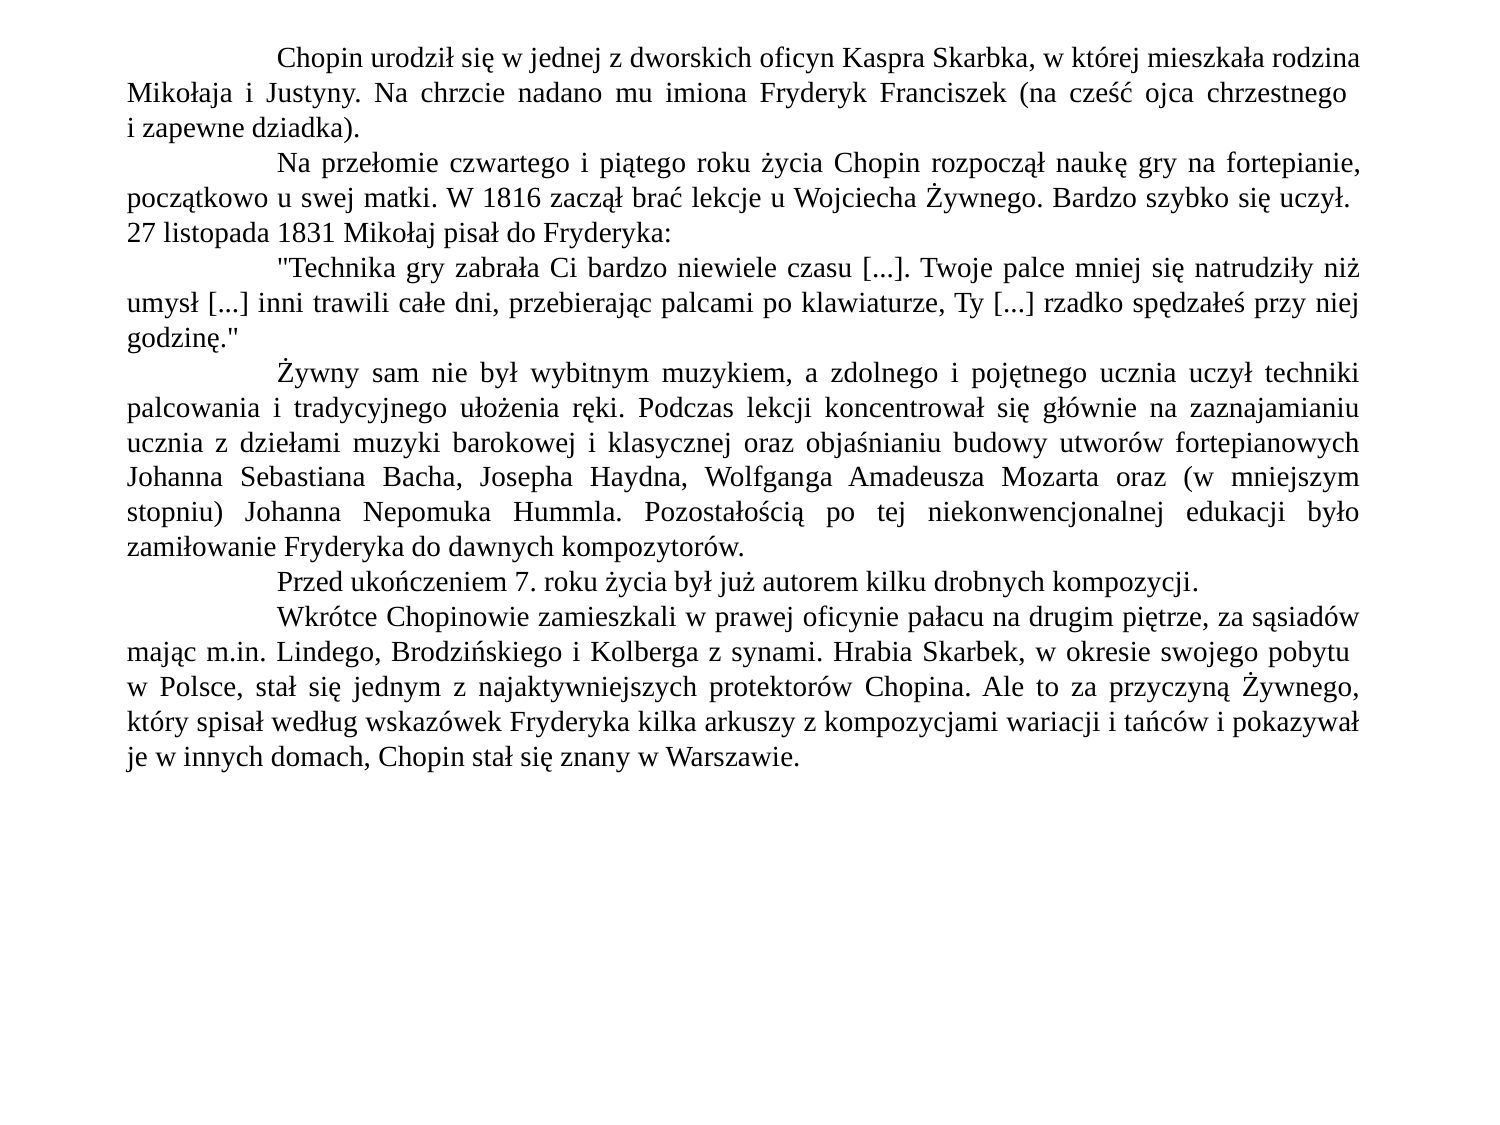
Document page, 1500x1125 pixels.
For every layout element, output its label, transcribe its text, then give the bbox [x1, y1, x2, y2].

text_box Chopin urodził się w jednej z dworskich oficyn Kaspra Skarbka, w której mieszkała rodzina Mikołaja i Justyny. Na chrzcie nadano mu imiona Fryderyk Franciszek (na cześć ojca chrzestnego i zapewne dziadka). Na przełomie czwartego i piątego roku życia Chopin rozpoczął naukę gry na fortepianie, początkowo u swej matki. W 1816 zaczął brać lekcje u Wojciecha Żywnego. Bardzo szybko się uczył. 27 listopada 1831 Mikołaj pisał do Fryderyka: "Technika gry zabrała Ci bardzo niewiele czasu [...]. Twoje palce mniej się natrudziły niż umysł [...] inni trawili całe dni, przebierając palcami po klawiaturze, Ty [...] rzadko spędzałeś przy niej godzinę." Żywny sam nie był wybitnym muzykiem, a zdolnego i pojętnego ucznia uczył techniki palcowania i tradycyjnego ułożenia ręki. Podczas lekcji koncentrował się głównie na zaznajamianiu ucznia z dziełami muzyki barokowej i klasycznej oraz objaśnianiu budowy utworów fortepianowych Johanna Sebastiana Bacha, Josepha Haydna, Wolfganga Amadeusza Mozarta oraz (w mniejszym stopniu) Johanna Nepomuka Hummla. Pozostałością po tej niekonwencjonalnej edukacji było zamiłowanie Fryderyka do dawnych kompozytorów. Przed ukończeniem 7. roku życia był już autorem kilku drobnych kompozycji. Wkrótce Chopinowie zamieszkali w prawej oficynie pałacu na drugim piętrze, za sąsiadów mając m.in. Lindego, Brodzińskiego i Kolberga z synami. Hrabia Skarbek, w okresie swojego pobytu w Polsce, stał się jednym z najaktywniejszych protektorów Chopina. Ale to za przyczyną Żywnego, który spisał według wskazówek Fryderyka kilka arkuszy z kompozycjami wariacji i tańców i pokazywał je w innych domach, Chopin stał się znany w Warszawie. [112, 30, 1376, 780]
